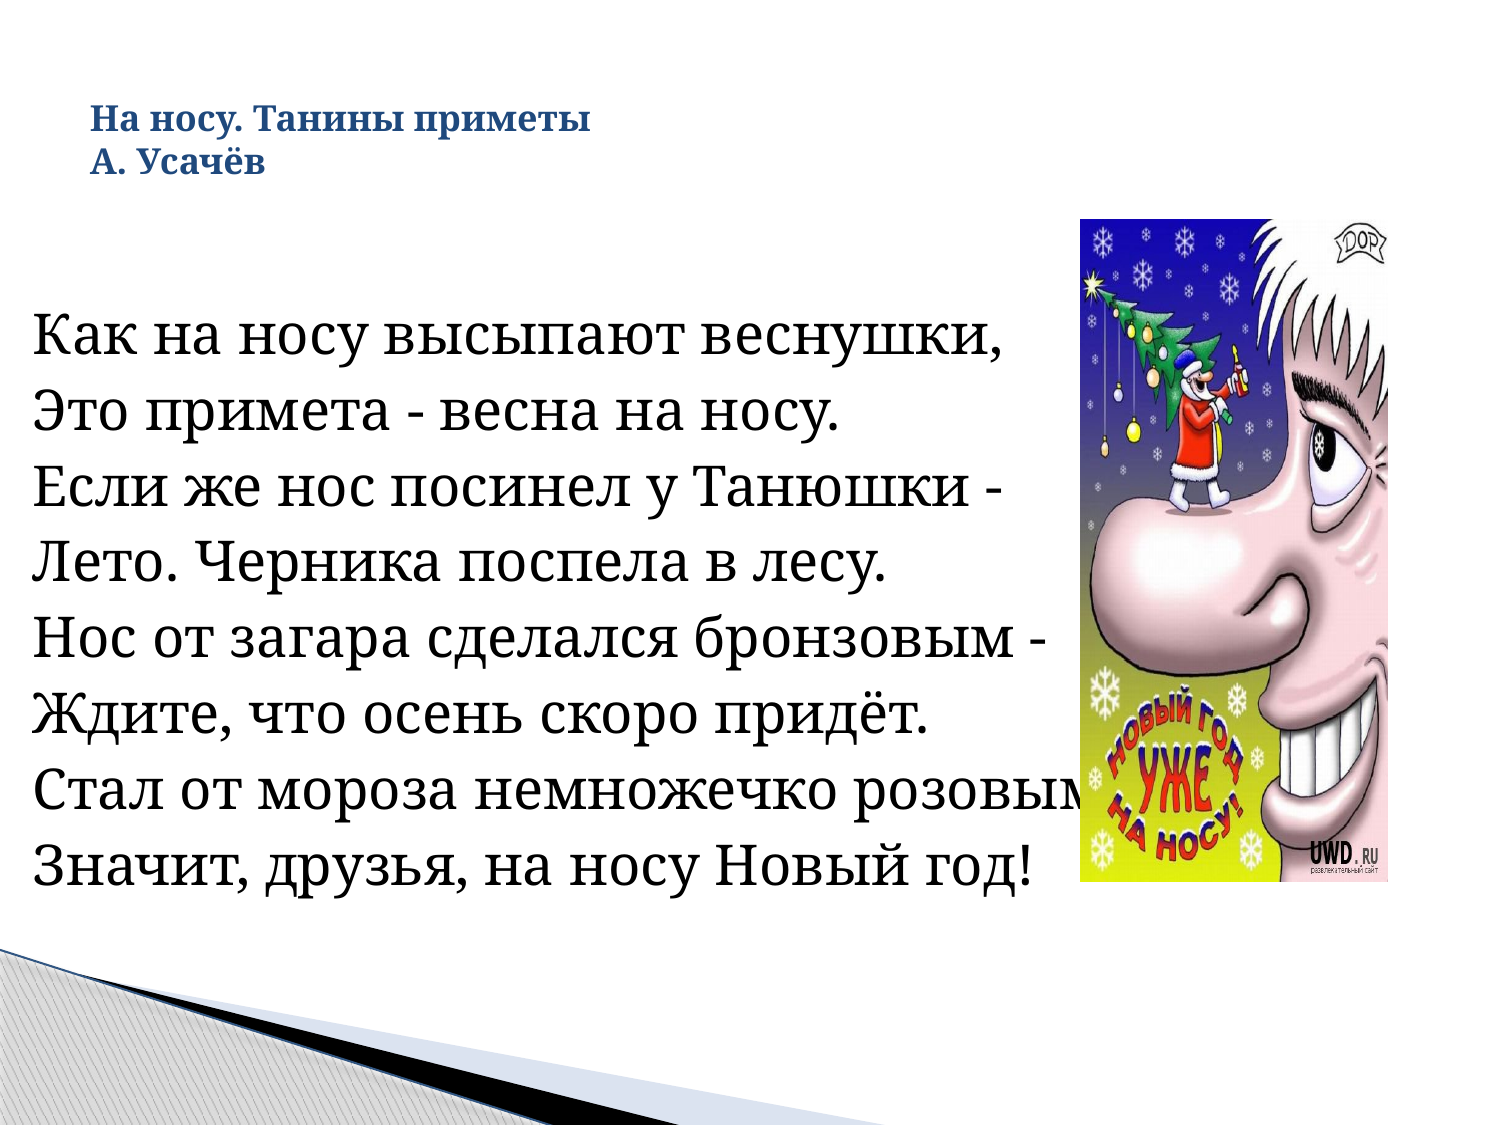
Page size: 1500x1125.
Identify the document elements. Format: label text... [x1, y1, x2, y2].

picture [1080, 219, 1389, 882]
list Как на носу высыпают веснушки, Это примета - весна на носу. Если же нос посинел у Танюшки - Лето. Черника поспела в лесу. Нос от загара сделался бронзовым - Ждите, что осень скоро придёт. Стал от мороза немножечко розовым - Значит, друзья, на носу Новый год! [0, 290, 1350, 1125]
title На носу. Танины приметы А. Усачёв [75, 45, 1425, 233]
